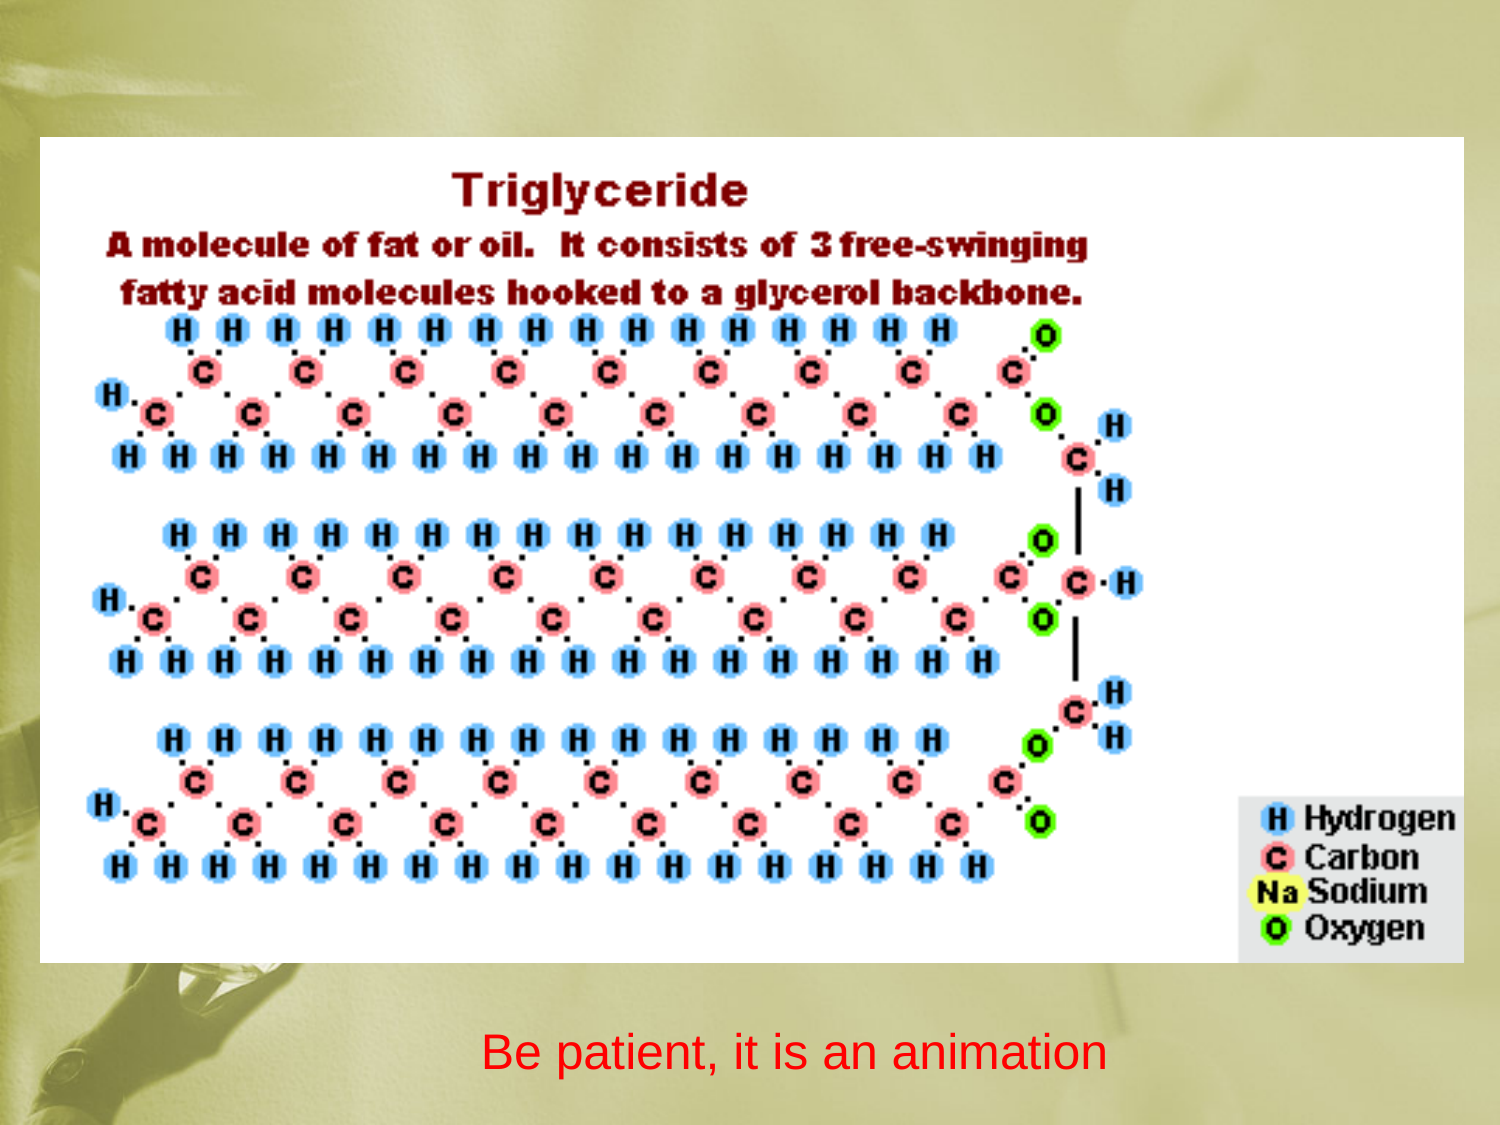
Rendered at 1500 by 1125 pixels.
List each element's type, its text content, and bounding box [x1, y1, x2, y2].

picture [0, 0, 1500, 1125]
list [40, 137, 1464, 963]
text_box Be patient, it is an animation [466, 1012, 1124, 1088]
